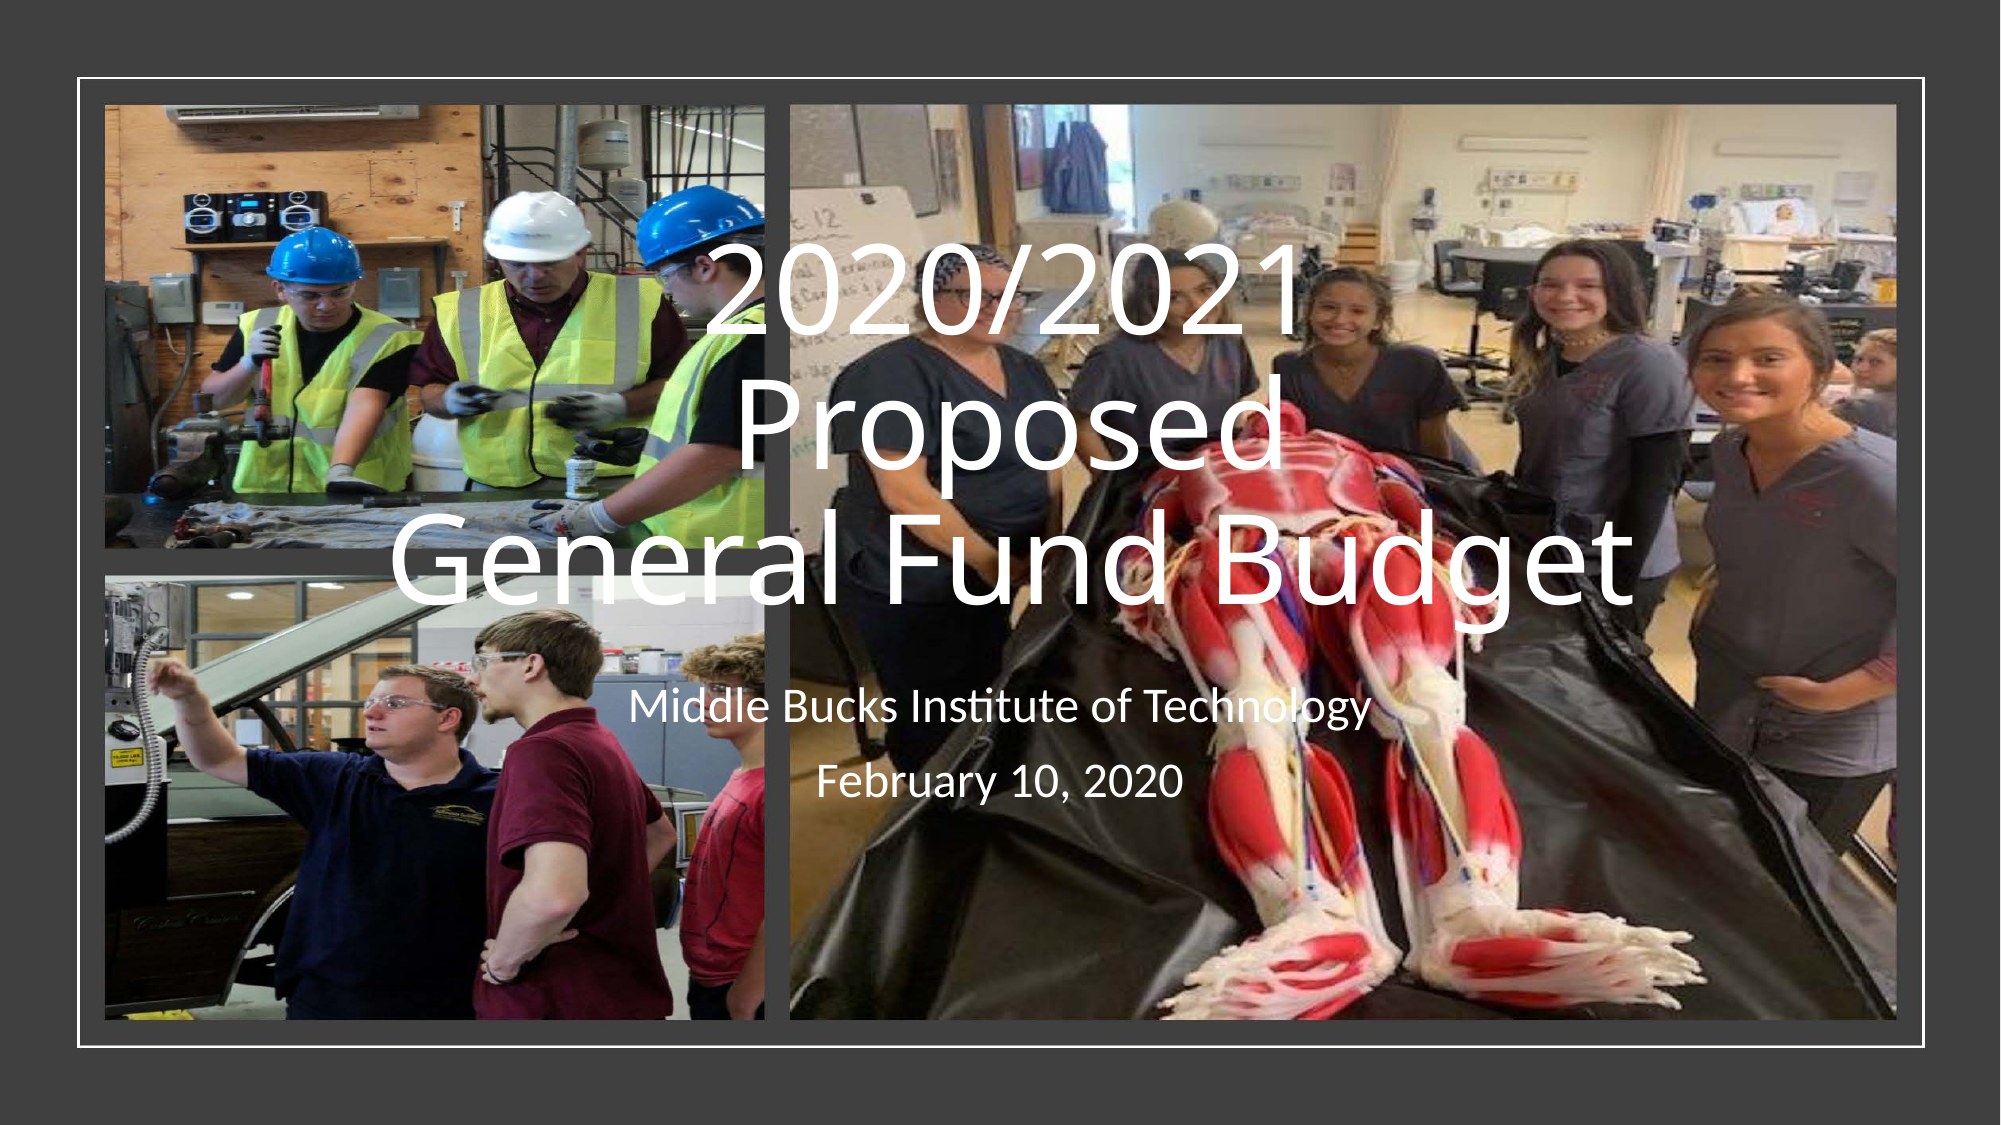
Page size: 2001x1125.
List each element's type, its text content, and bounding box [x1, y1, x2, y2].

subtitle Middle Bucks Institute of Technology February 10, 2020 [249, 590, 1750, 863]
picture [0, 0, 2001, 1125]
title 2020/2021 Proposed General Fund Budget [186, 118, 1836, 640]
